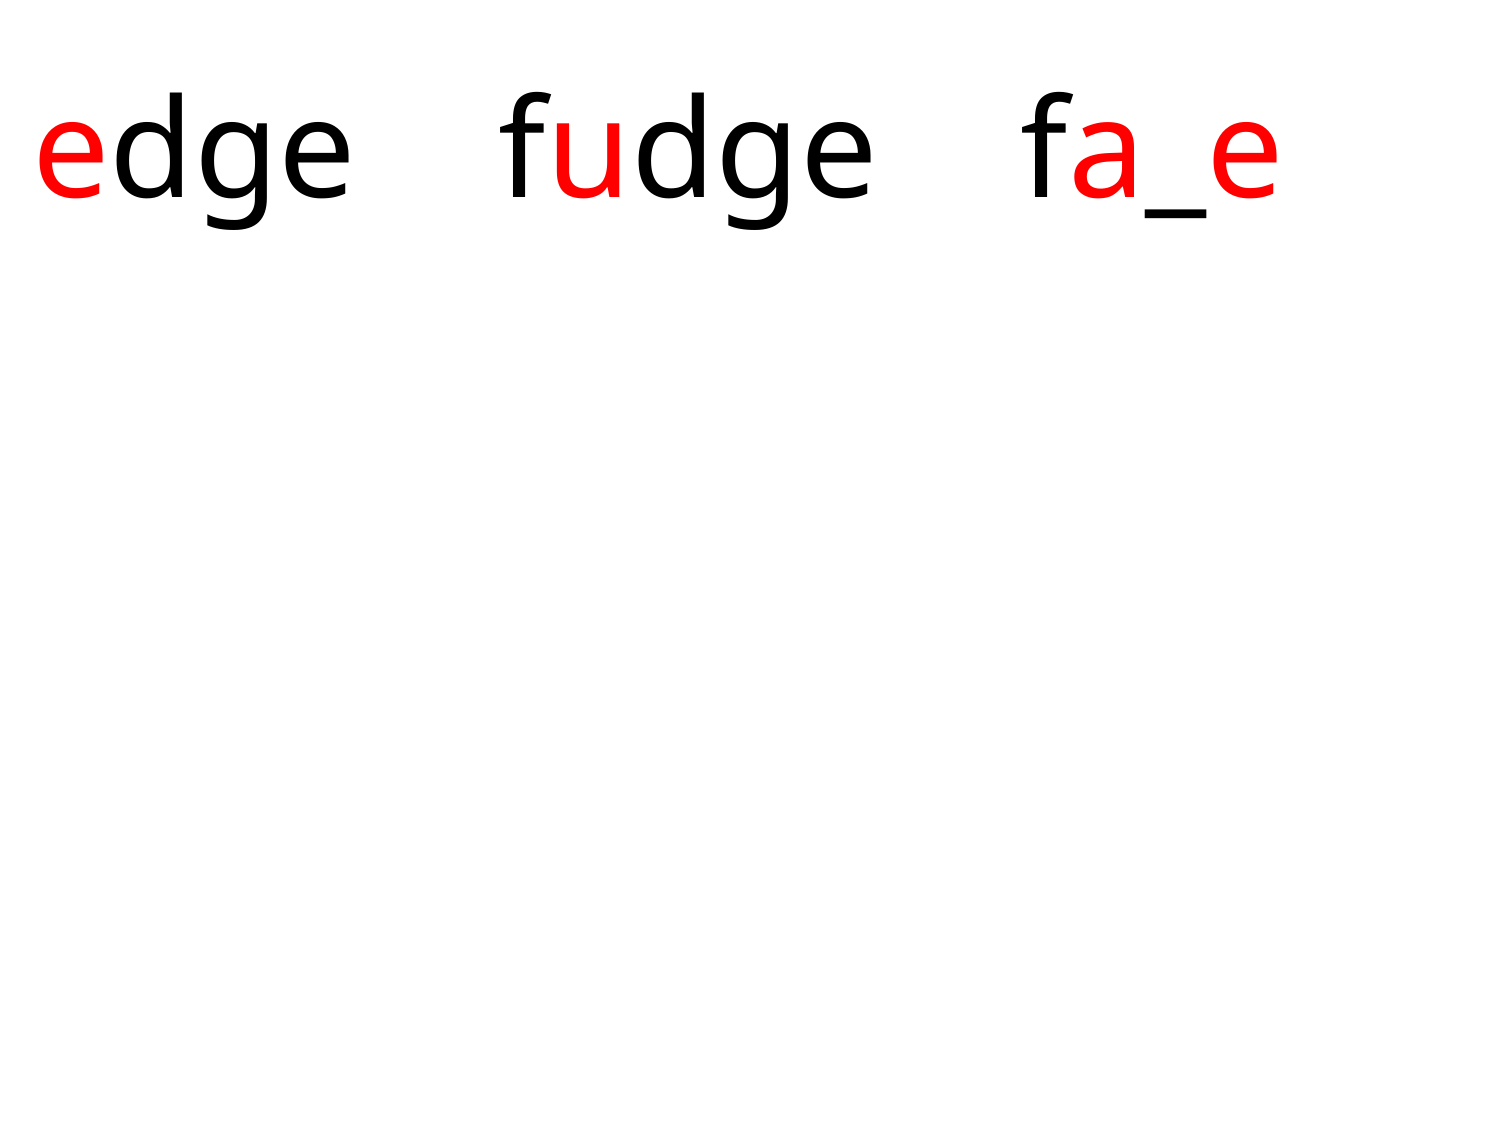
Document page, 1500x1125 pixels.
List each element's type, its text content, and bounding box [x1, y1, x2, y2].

text_box edge fudge fa_e [17, 52, 1478, 507]
